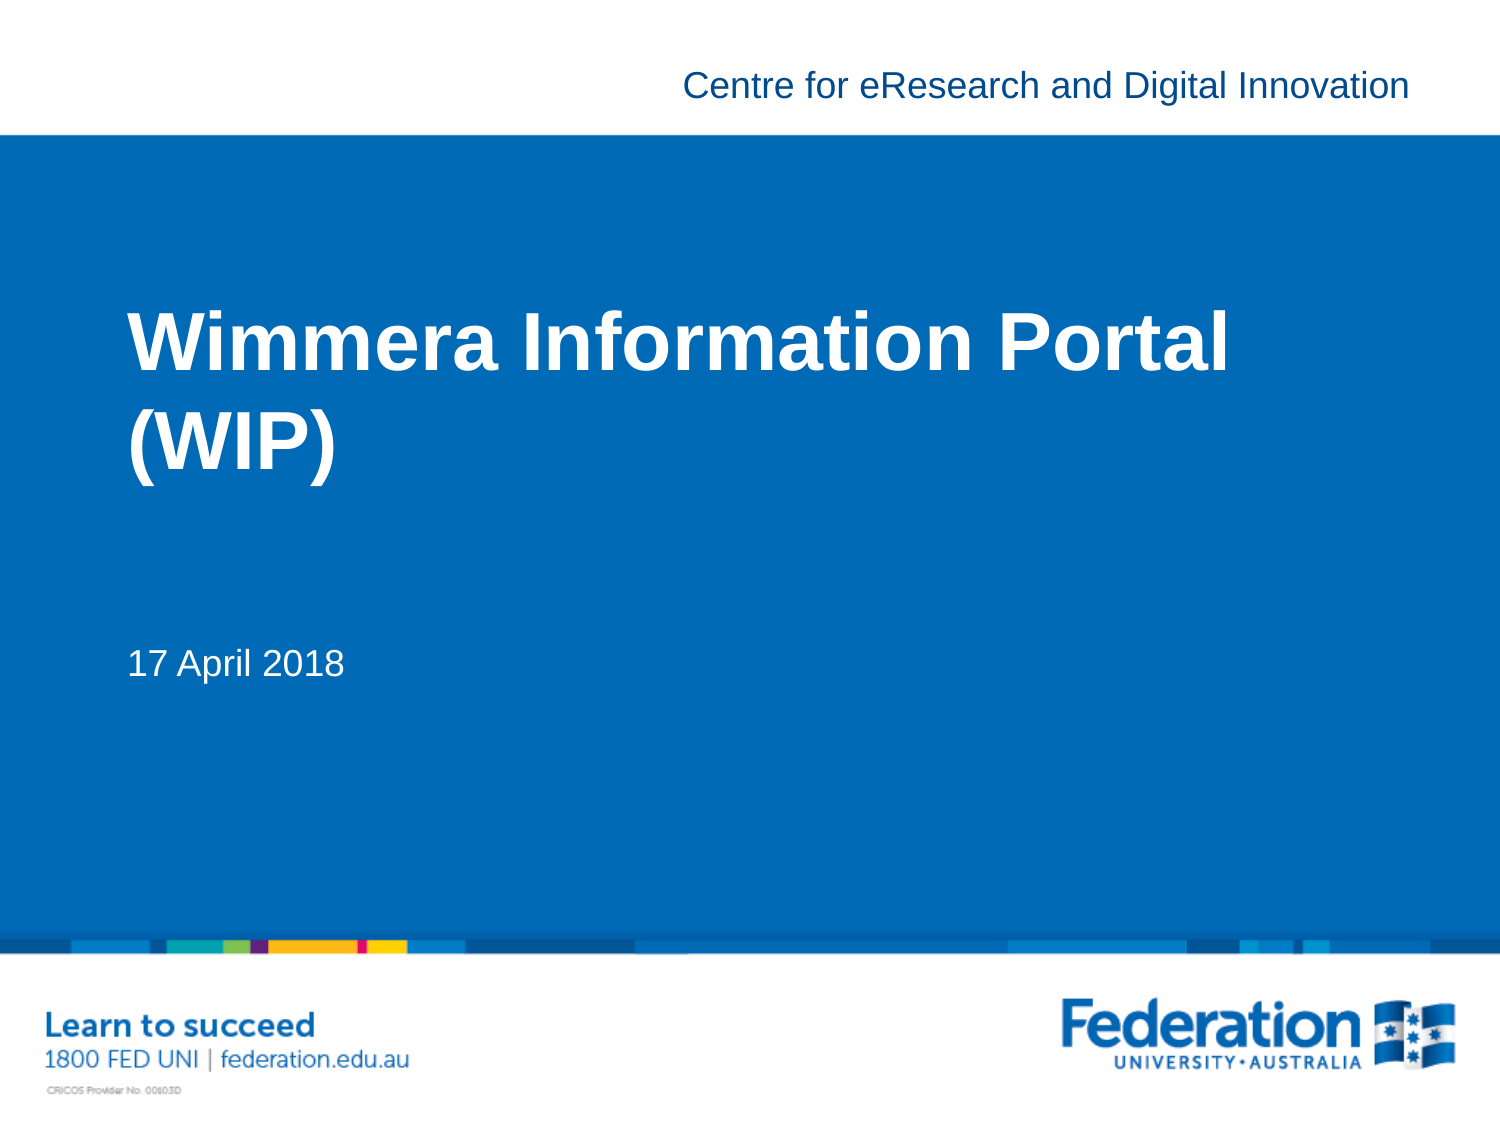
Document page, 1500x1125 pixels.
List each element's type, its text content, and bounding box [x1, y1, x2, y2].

subtitle 17 April 2018 [112, 586, 1388, 955]
title Wimmera Information Portal (WIP) [112, 280, 1388, 563]
picture [0, 0, 1500, 1125]
